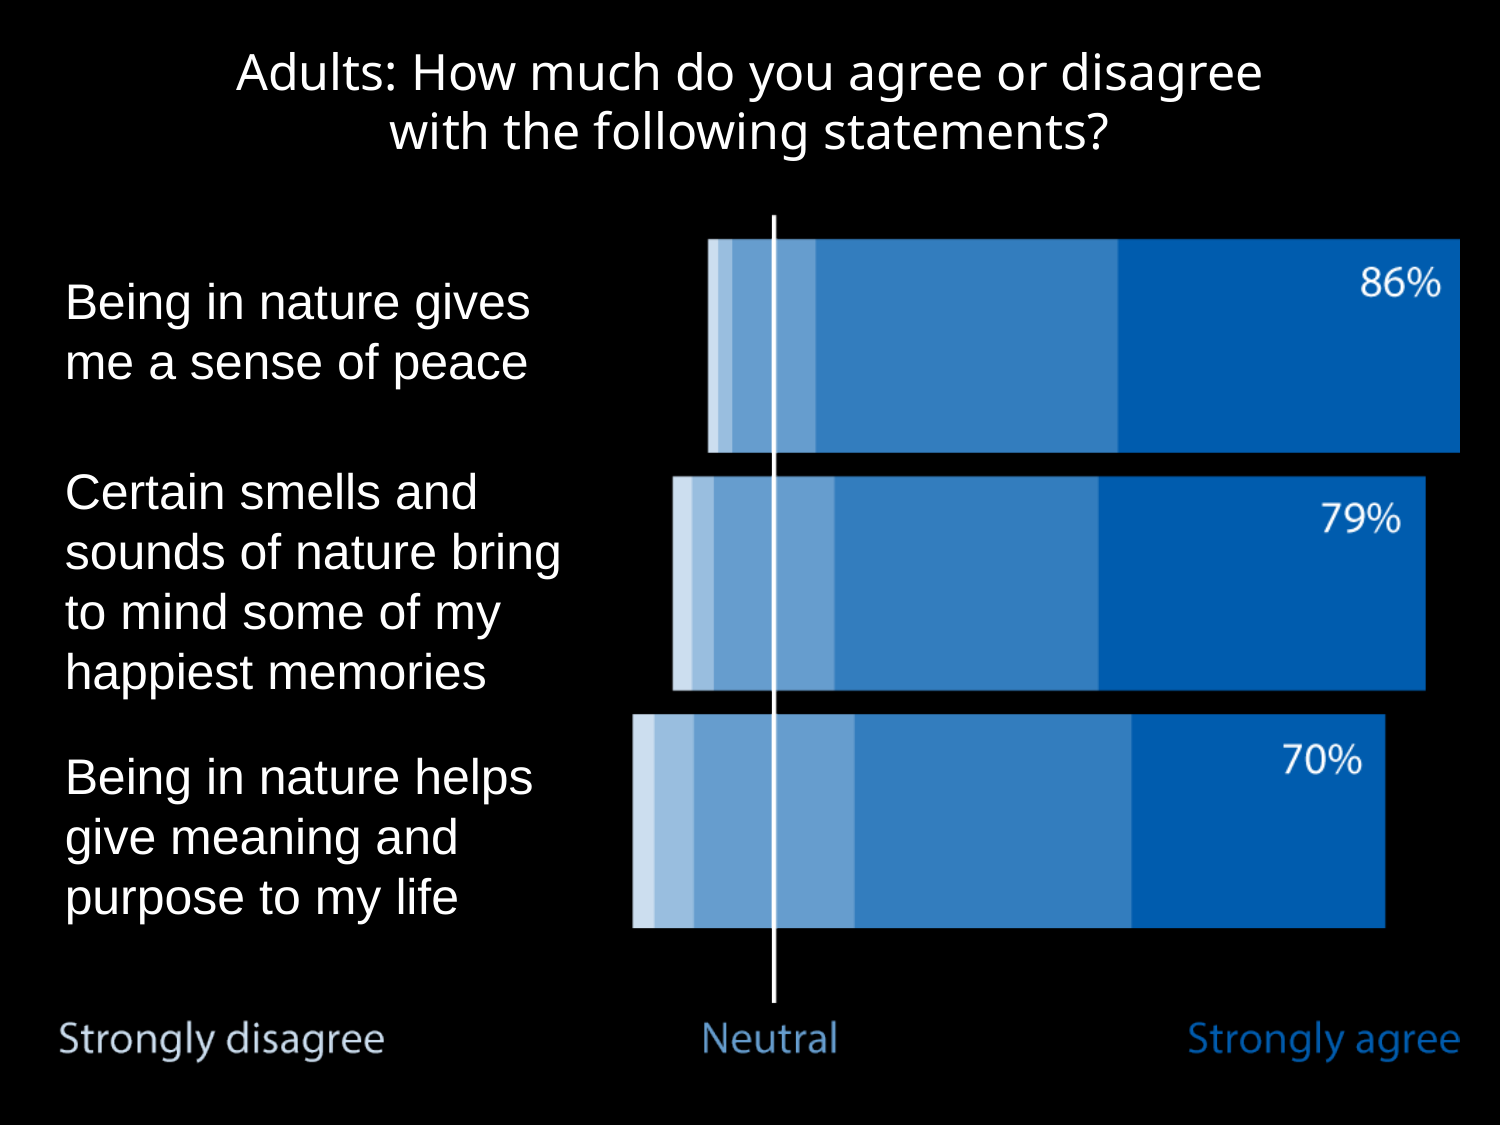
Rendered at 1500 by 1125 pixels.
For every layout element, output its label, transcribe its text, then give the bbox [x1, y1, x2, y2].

title Adults: How much do you agree or disagree with the following statements? [0, 37, 1500, 163]
picture [49, 212, 1461, 1065]
